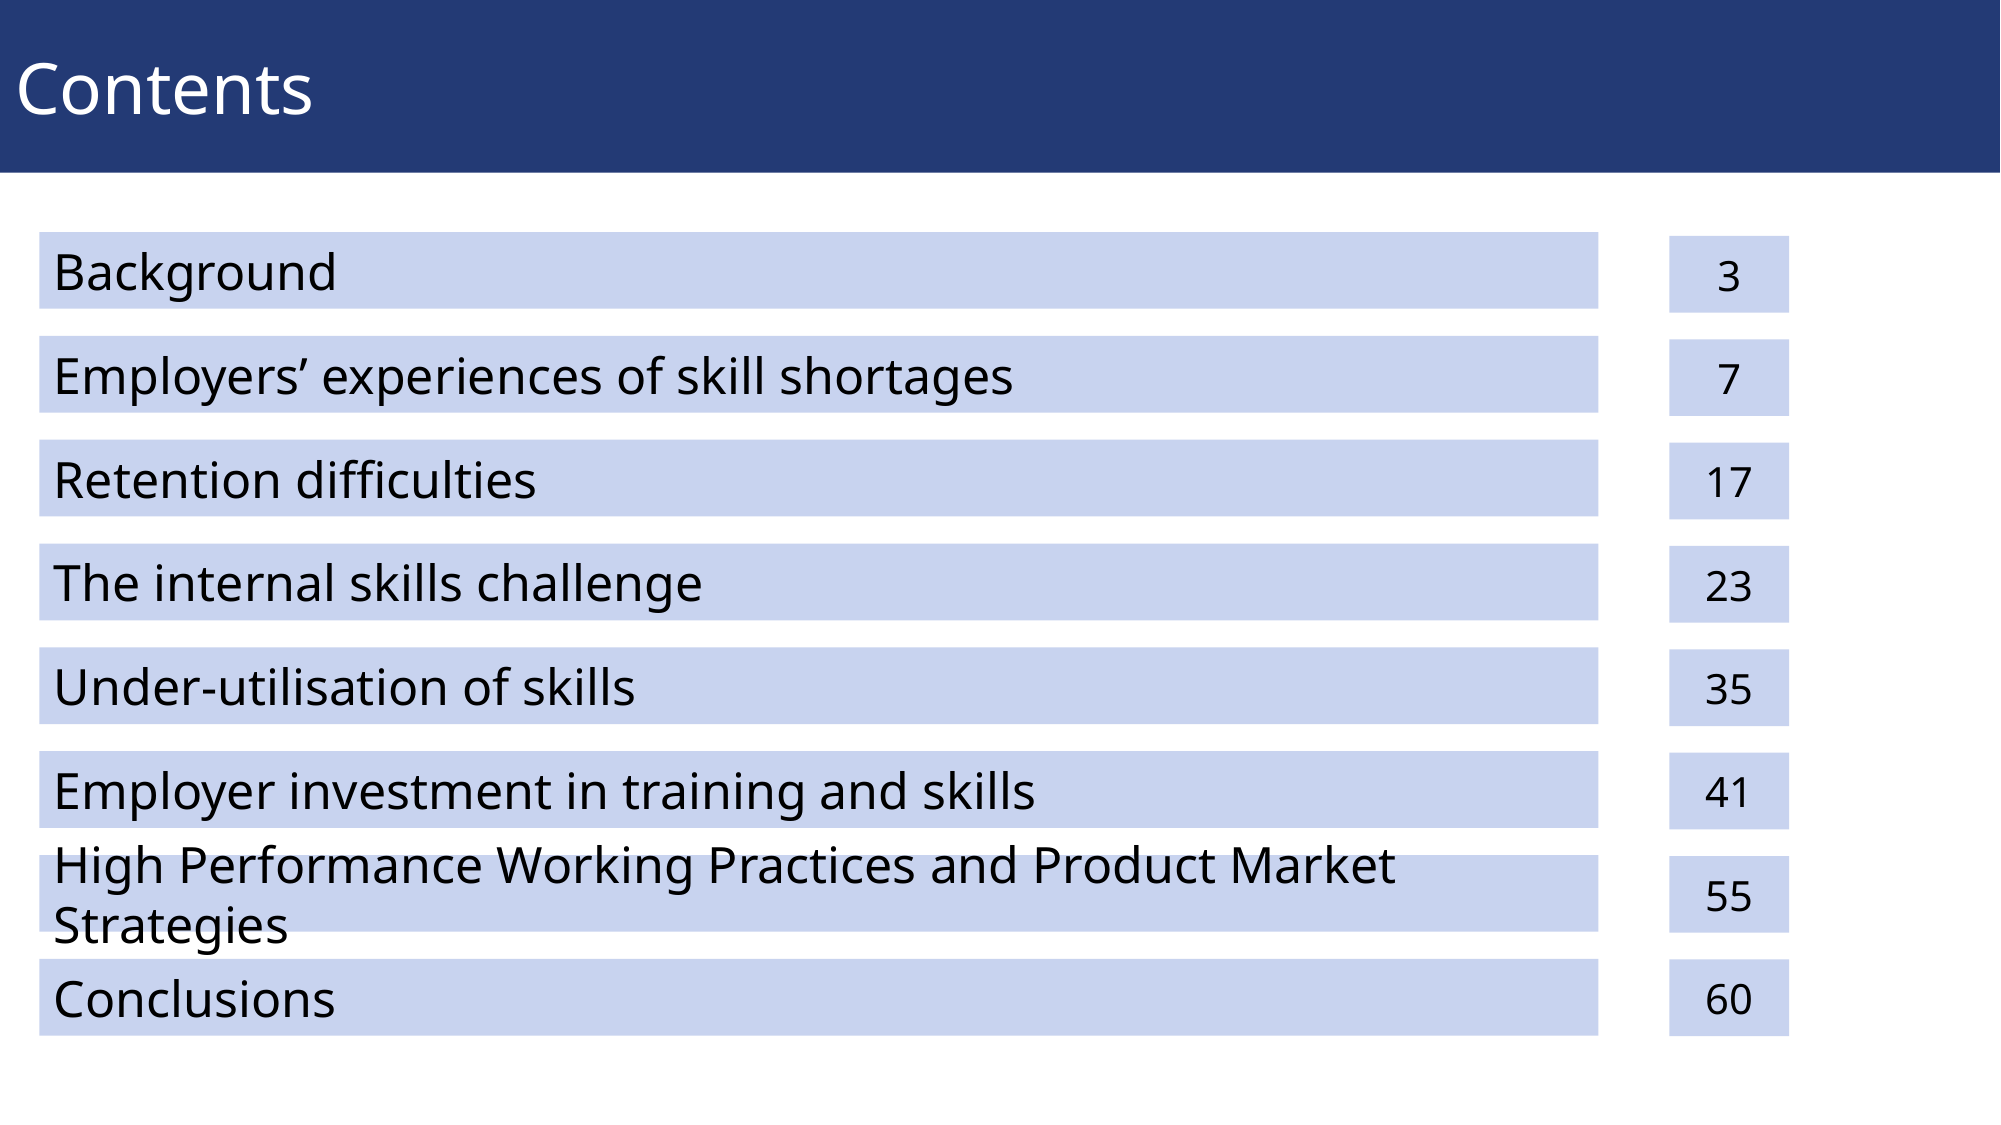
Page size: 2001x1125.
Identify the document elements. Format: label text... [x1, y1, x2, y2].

text_box Employer investment in training and skills [39, 751, 1599, 828]
text_box 60 [1669, 959, 1790, 1037]
text_box High Performance Working Practices and Product Market Strategies [39, 855, 1599, 932]
text_box 35 [1669, 649, 1790, 727]
text_box 7 [1669, 339, 1790, 416]
text_box 23 [1669, 545, 1790, 623]
text_box The internal skills challenge [39, 543, 1599, 621]
text_box 41 [1669, 752, 1790, 830]
text_box 55 [1669, 856, 1790, 933]
text_box Conclusions [39, 958, 1599, 1036]
text_box Retention difficulties [39, 439, 1599, 517]
text_box 3 [1669, 235, 1790, 313]
title Contents [0, 0, 2000, 173]
text_box 17 [1669, 442, 1790, 520]
text_box Employers’ experiences of skill shortages [39, 335, 1599, 413]
text_box Under-utilisation of skills [39, 647, 1599, 725]
text_box Background [39, 232, 1599, 309]
